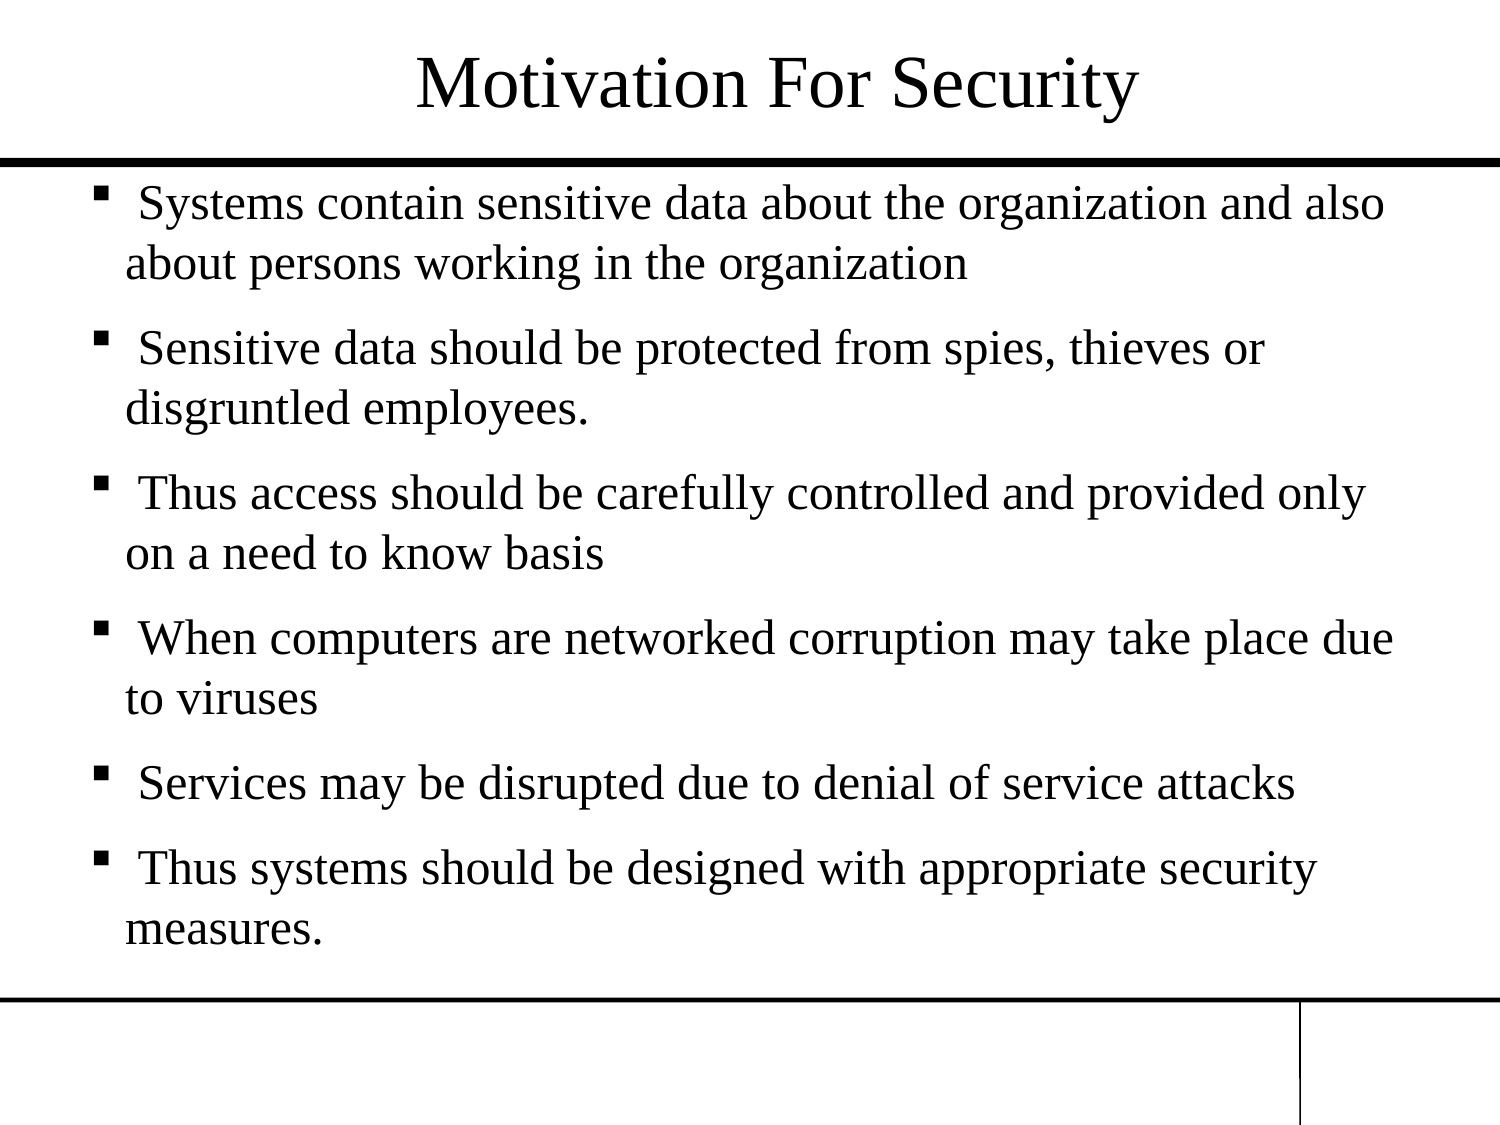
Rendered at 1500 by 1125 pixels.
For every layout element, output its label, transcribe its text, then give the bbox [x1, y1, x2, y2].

text_box Systems contain sensitive data about the organization and also about persons working in the organization Sensitive data should be protected from spies, thieves or disgruntled employees. Thus access should be carefully controlled and provided only on a need to know basis When computers are networked corruption may take place due to viruses Services may be disrupted due to denial of service attacks Thus systems should be designed with appropriate security measures. [74, 162, 1438, 1048]
text_box Motivation For Security [212, 24, 1325, 130]
